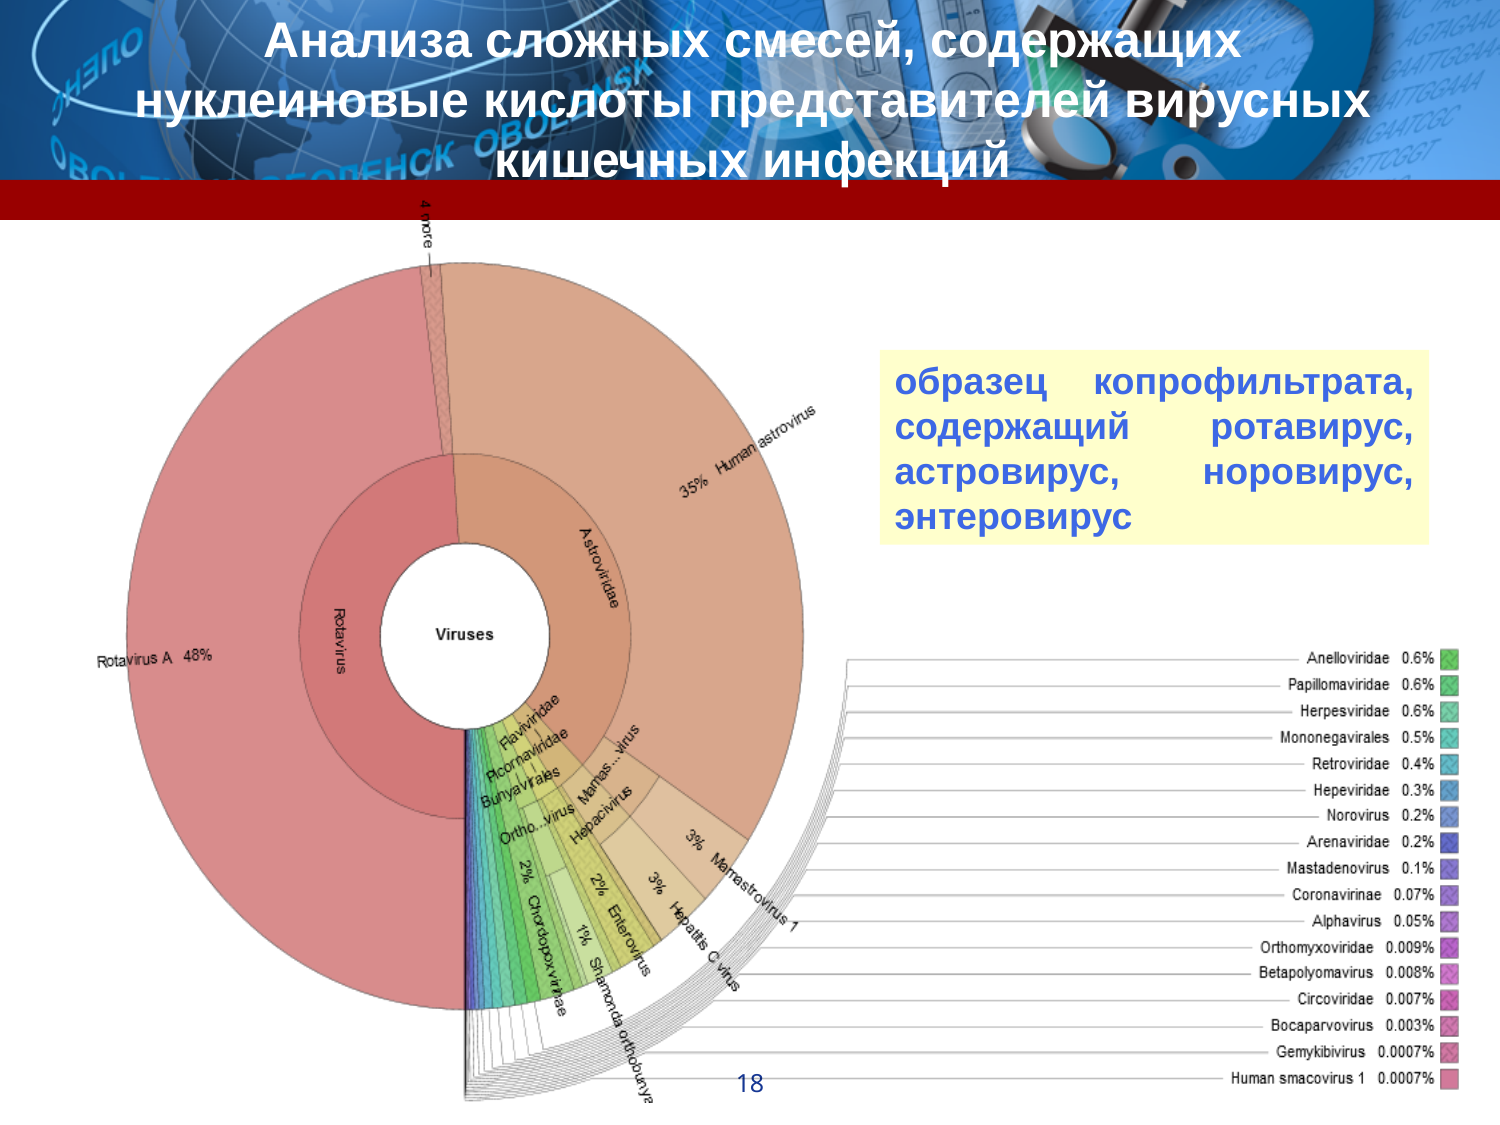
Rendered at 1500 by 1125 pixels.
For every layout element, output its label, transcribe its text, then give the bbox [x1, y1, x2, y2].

text_box Анализа сложных смесей, содержащих нуклеиновые кислоты представителей вирусных кишечных инфекций [76, 0, 1430, 170]
picture [0, 0, 1500, 1104]
